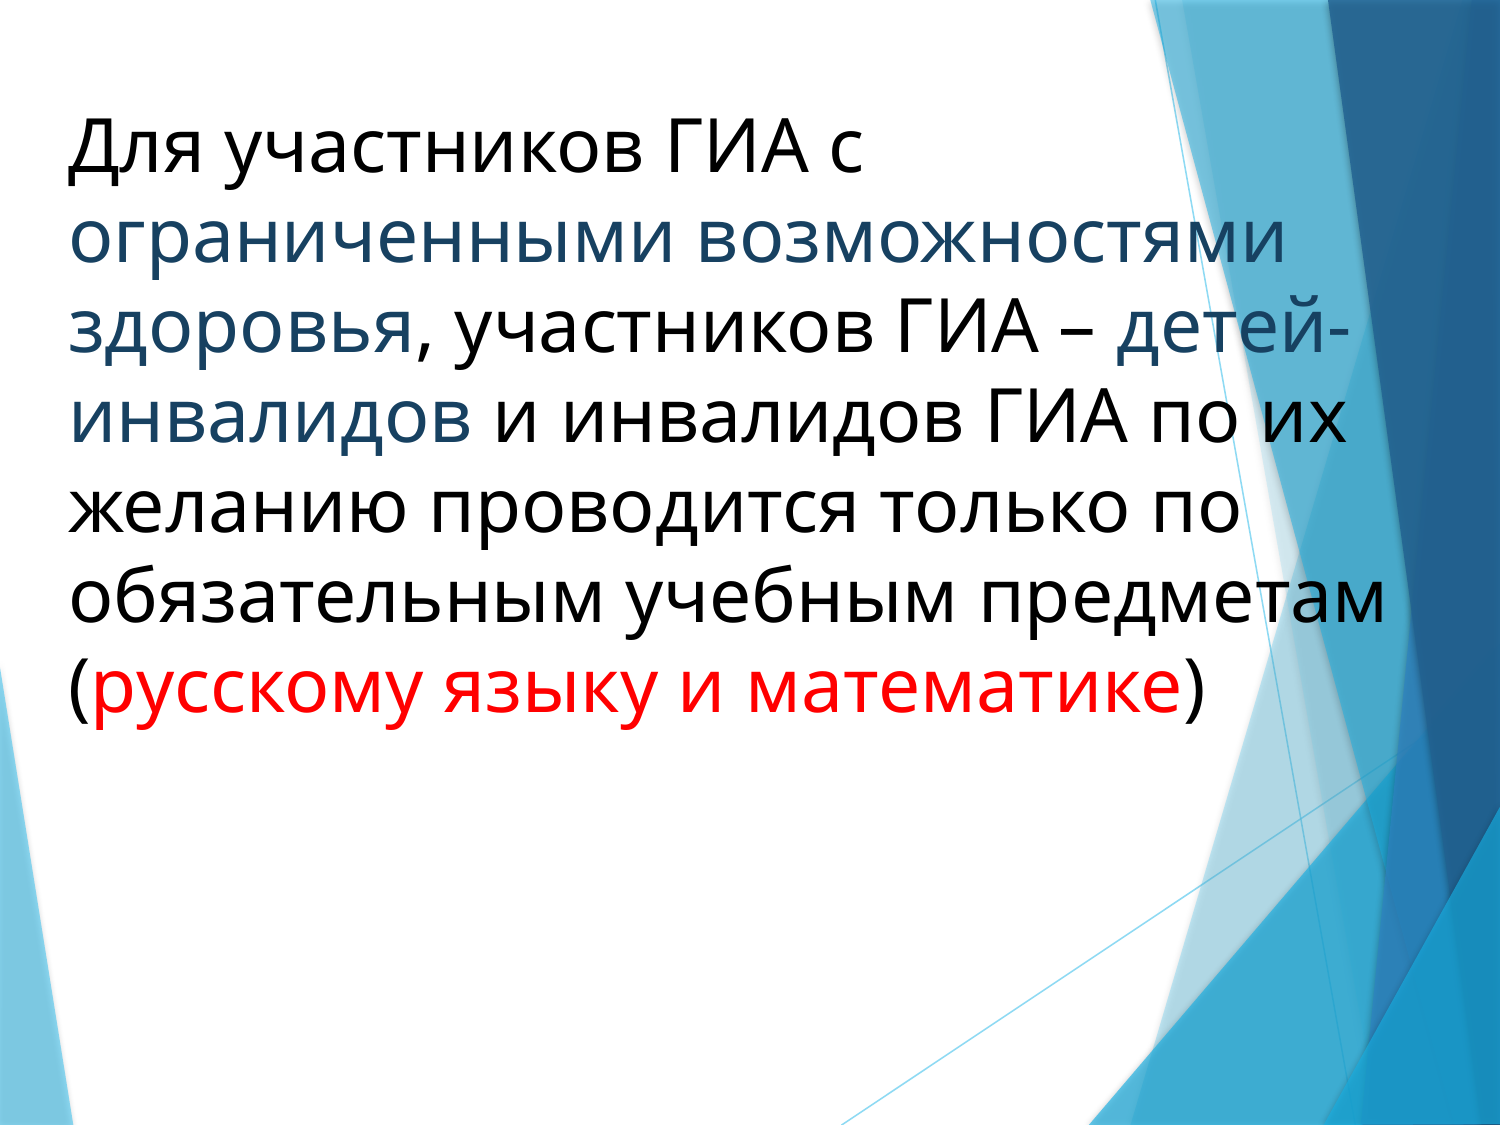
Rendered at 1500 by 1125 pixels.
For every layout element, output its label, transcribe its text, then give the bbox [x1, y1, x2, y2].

list Для участников ГИА с ограниченными возможностями здоровья, участников ГИА – детей-инвалидов и инвалидов ГИА по их желанию проводится только по обязательным учебным предметам (русскому языку и математике) [53, 90, 1436, 894]
